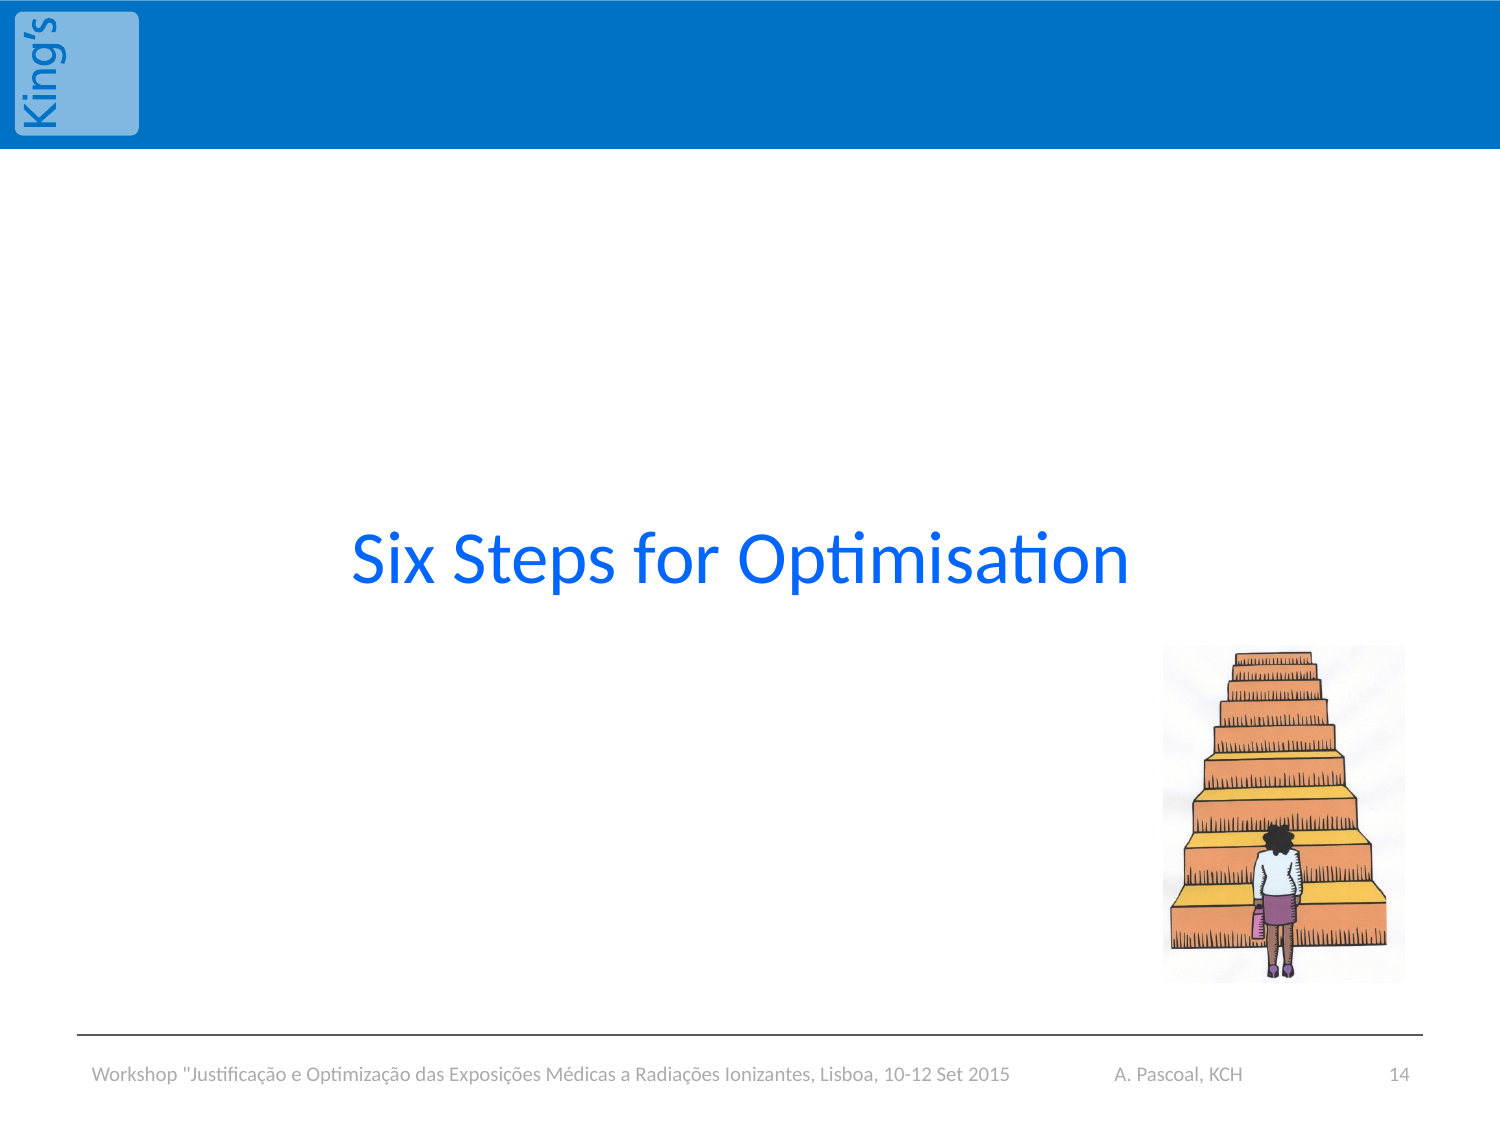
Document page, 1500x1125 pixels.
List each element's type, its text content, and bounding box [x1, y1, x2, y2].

slide_number 14 [1364, 1042, 1425, 1103]
list Six Steps for Optimisation [75, 172, 1425, 1005]
footer Workshop "Justificação e Optimização das Exposições Médicas a Radiações Ionizantes, Lisboa, 10-12 Set 2015 A. Pascoal, KCH [76, 1042, 1353, 1103]
picture [1163, 644, 1405, 983]
